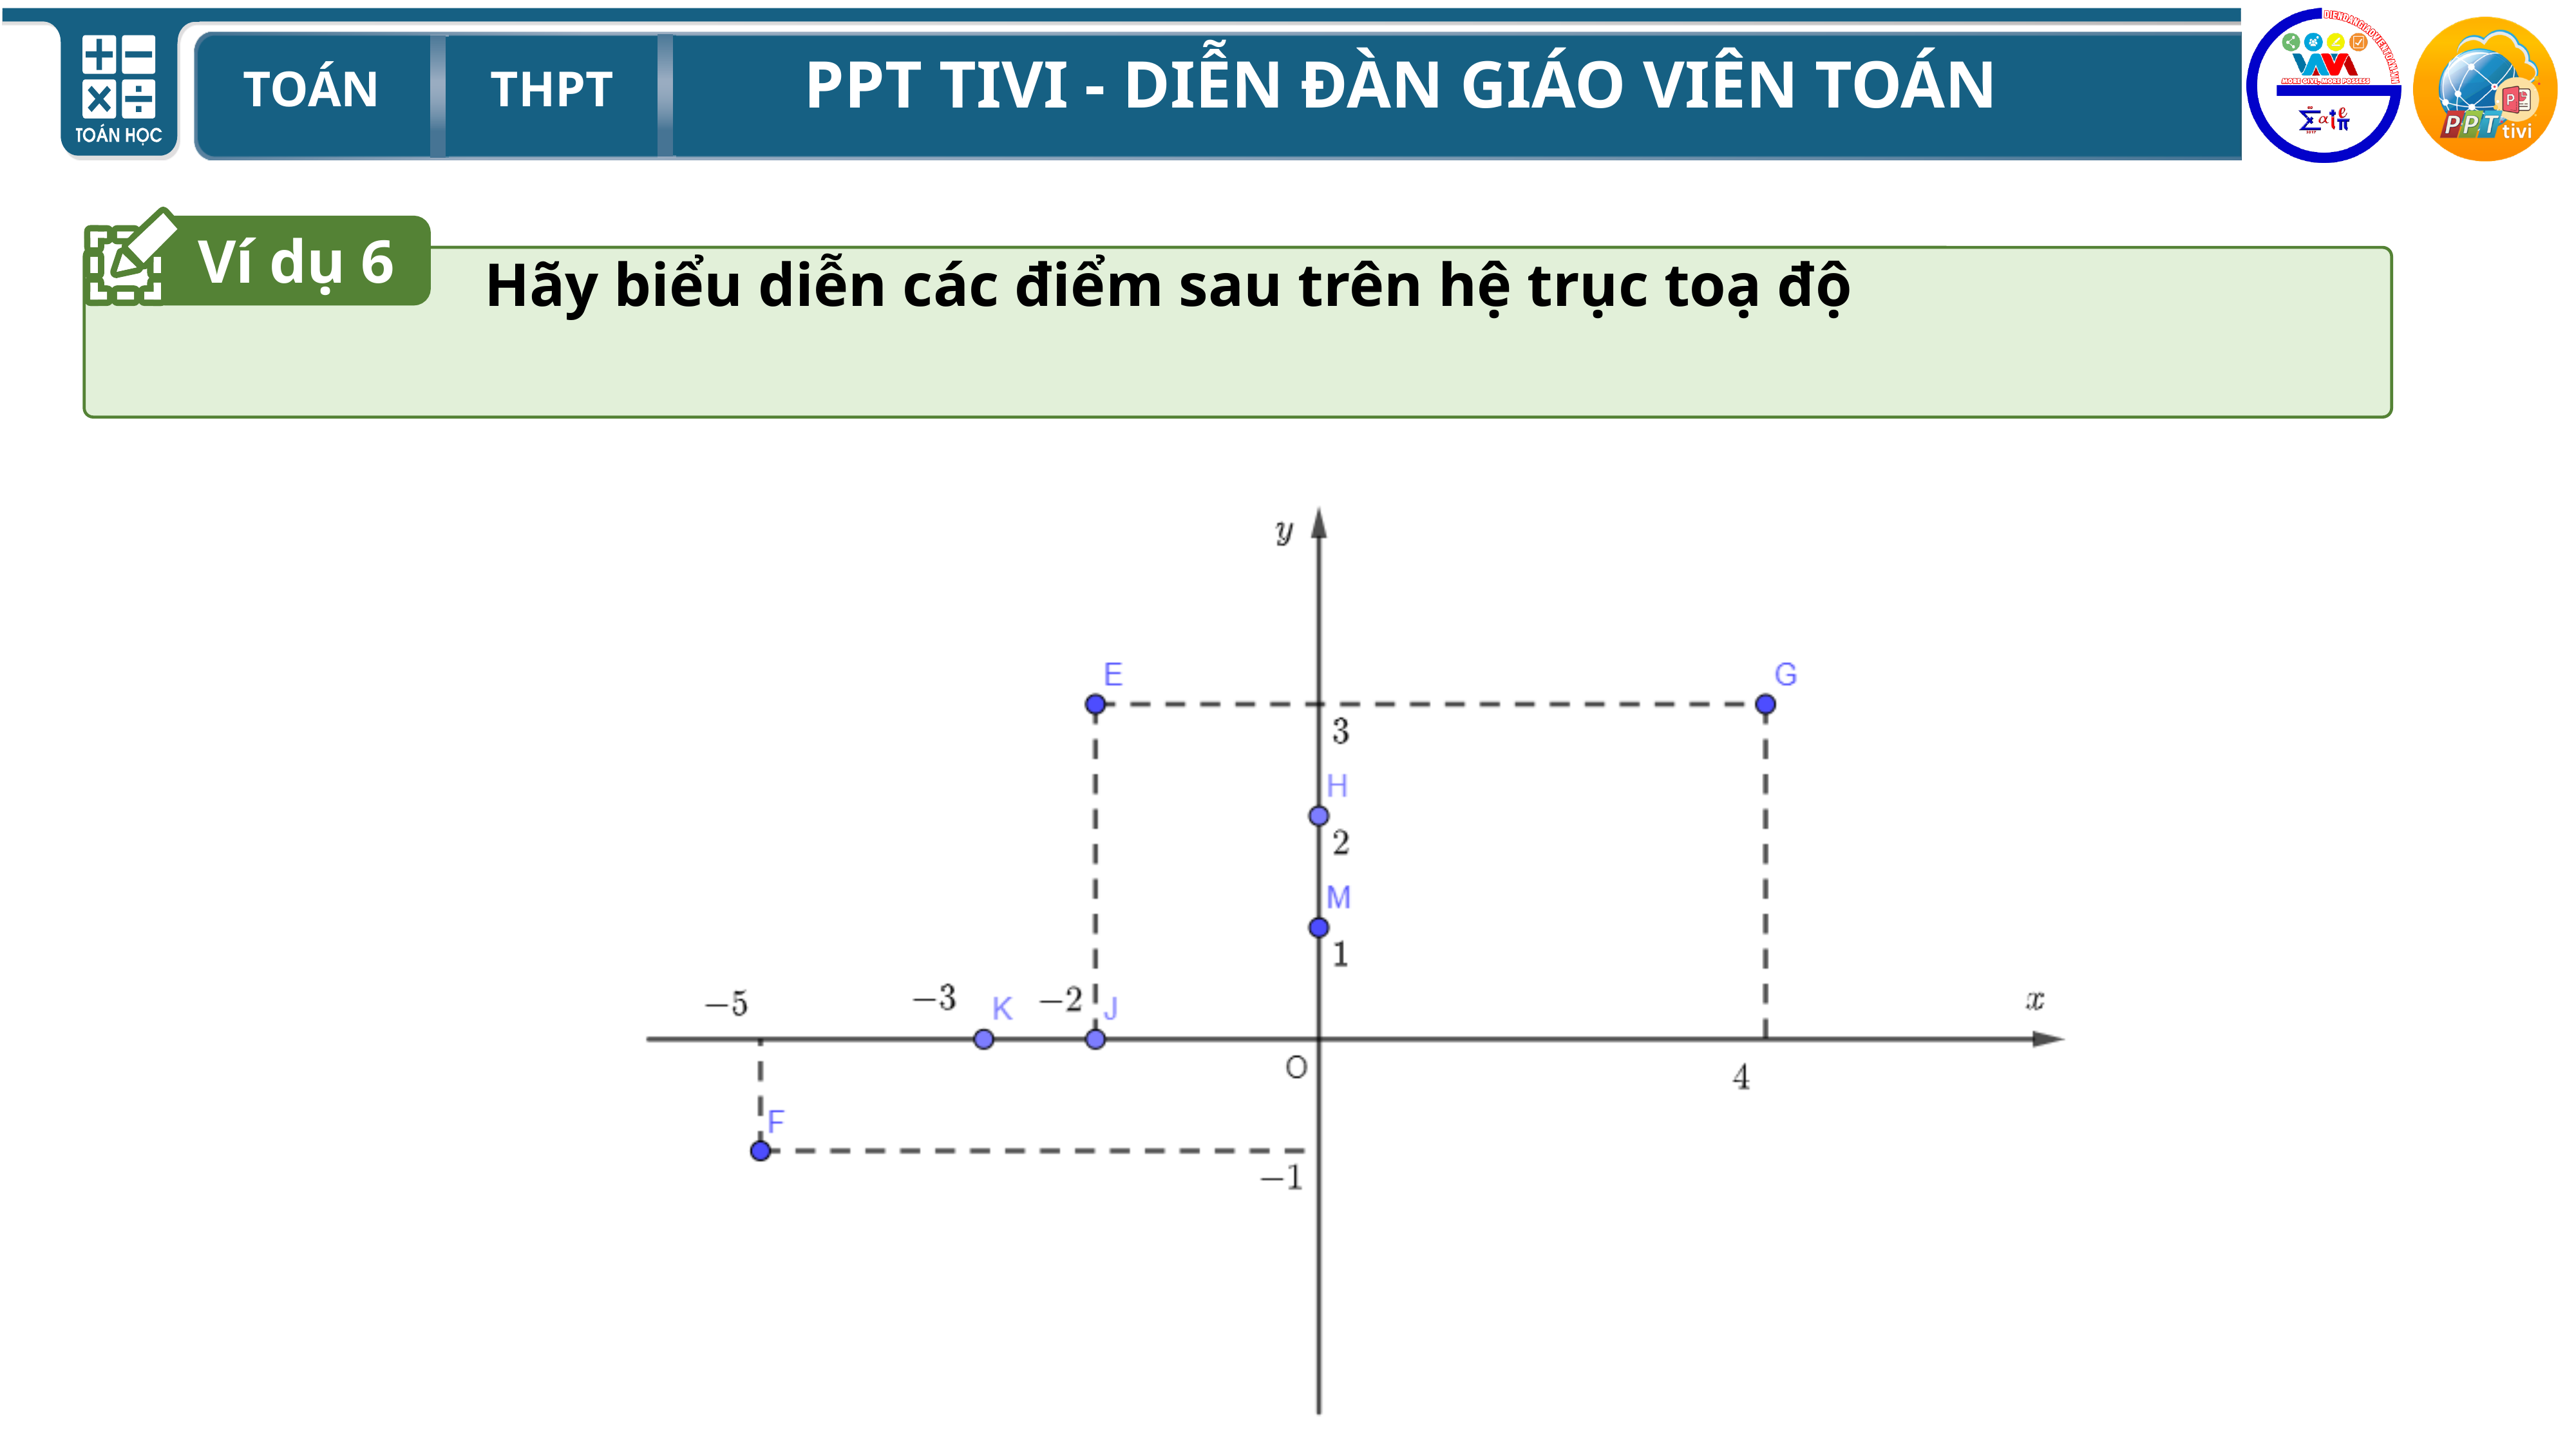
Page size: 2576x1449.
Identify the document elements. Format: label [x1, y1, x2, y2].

text_box [84, 206, 2392, 417]
picture [2, 22, 2242, 160]
picture [2246, 8, 2401, 163]
picture [2412, 16, 2558, 162]
picture [636, 467, 2077, 1448]
